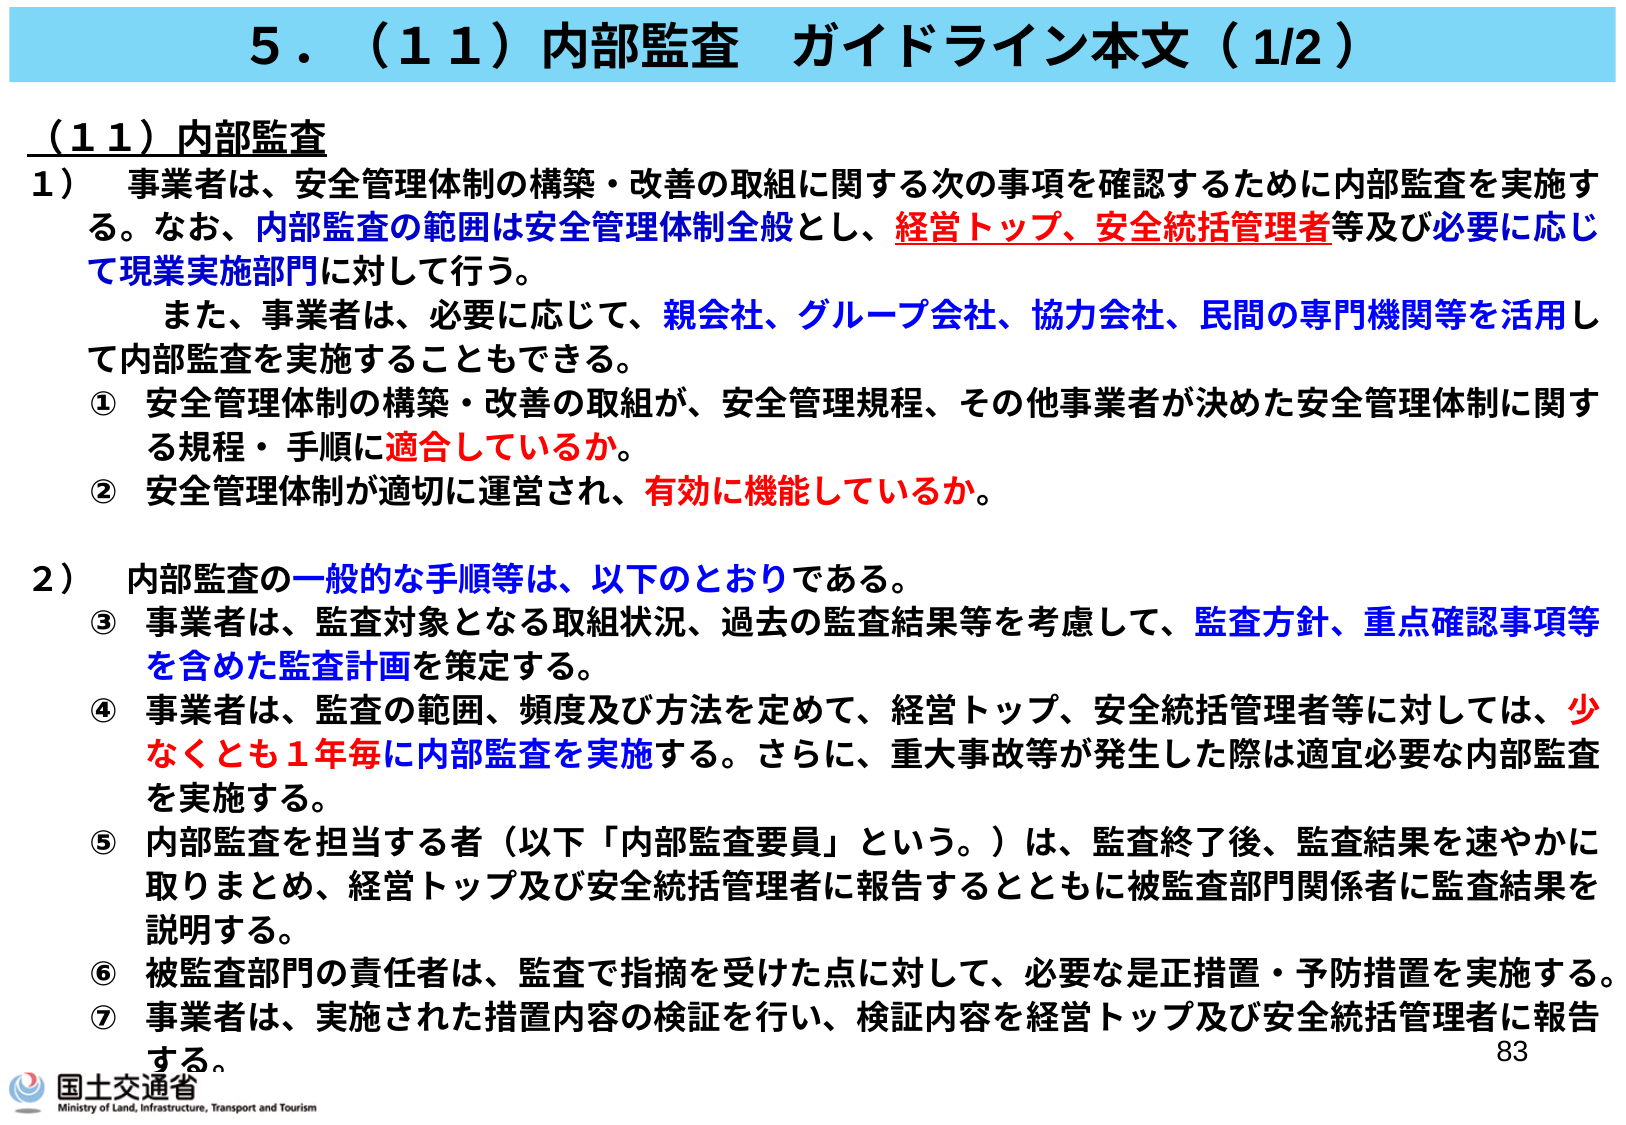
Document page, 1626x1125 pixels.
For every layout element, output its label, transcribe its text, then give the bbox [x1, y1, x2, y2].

text_box ５．（１１）内部監査 ガイドライン本文（1/2） [9, 7, 1616, 83]
list （１１）内部監査 １） 事業者は、安全管理体制の構築・改善の取組に関する次の事項を確認するために内部監査を実施する。なお、内部監査の範囲は安全管理体制全般とし、経営トップ、安全統括管理者等及び必要に応じて現業実施部門に対して行う。 また、事業者は、必要に応じて、親会社、グループ会社、協力会社、民間の専門機関等を活用して内部監査を実施することもできる。 安全管理体制の構築・改善の取組が、安全管理規程、その他事業者が決めた安全管理体制に関する規程・ 手順に適合しているか。 安全管理体制が適切に運営され、有効に機能しているか。 ２） 内部監査の一般的な手順等は、以下のとおりである。 事業者は、監査対象となる取組状況、過去の監査結果等を考慮して、監査方針、重点確認事項等を含めた監査計画を策定する。 事業者は、監査の範囲、頻度及び方法を定めて、経営トップ、安全統括管理者等に対しては、少なくとも１年毎に内部監査を実施する。さらに、重大事故等が発生した際は適宜必要な内部監査を実施する。 内部監査を担当する者（以下「内部監査要員」という。）は、監査終了後、監査結果を速やかに取りまとめ、経営トップ及び安全統括管理者に報告するとともに被監査部門関係者に監査結果を説明する。 被監査部門の責任者は、監査で指摘を受けた点に対して、必要な是正措置・予防措置を実施する。 事業者は、実施された措置内容の検証を行い、検証内容を経営トップ及び安全統括管理者に報告する。 [11, 101, 1616, 1088]
picture [9, 1072, 317, 1114]
slide_number 83 [1164, 1024, 1544, 1103]
